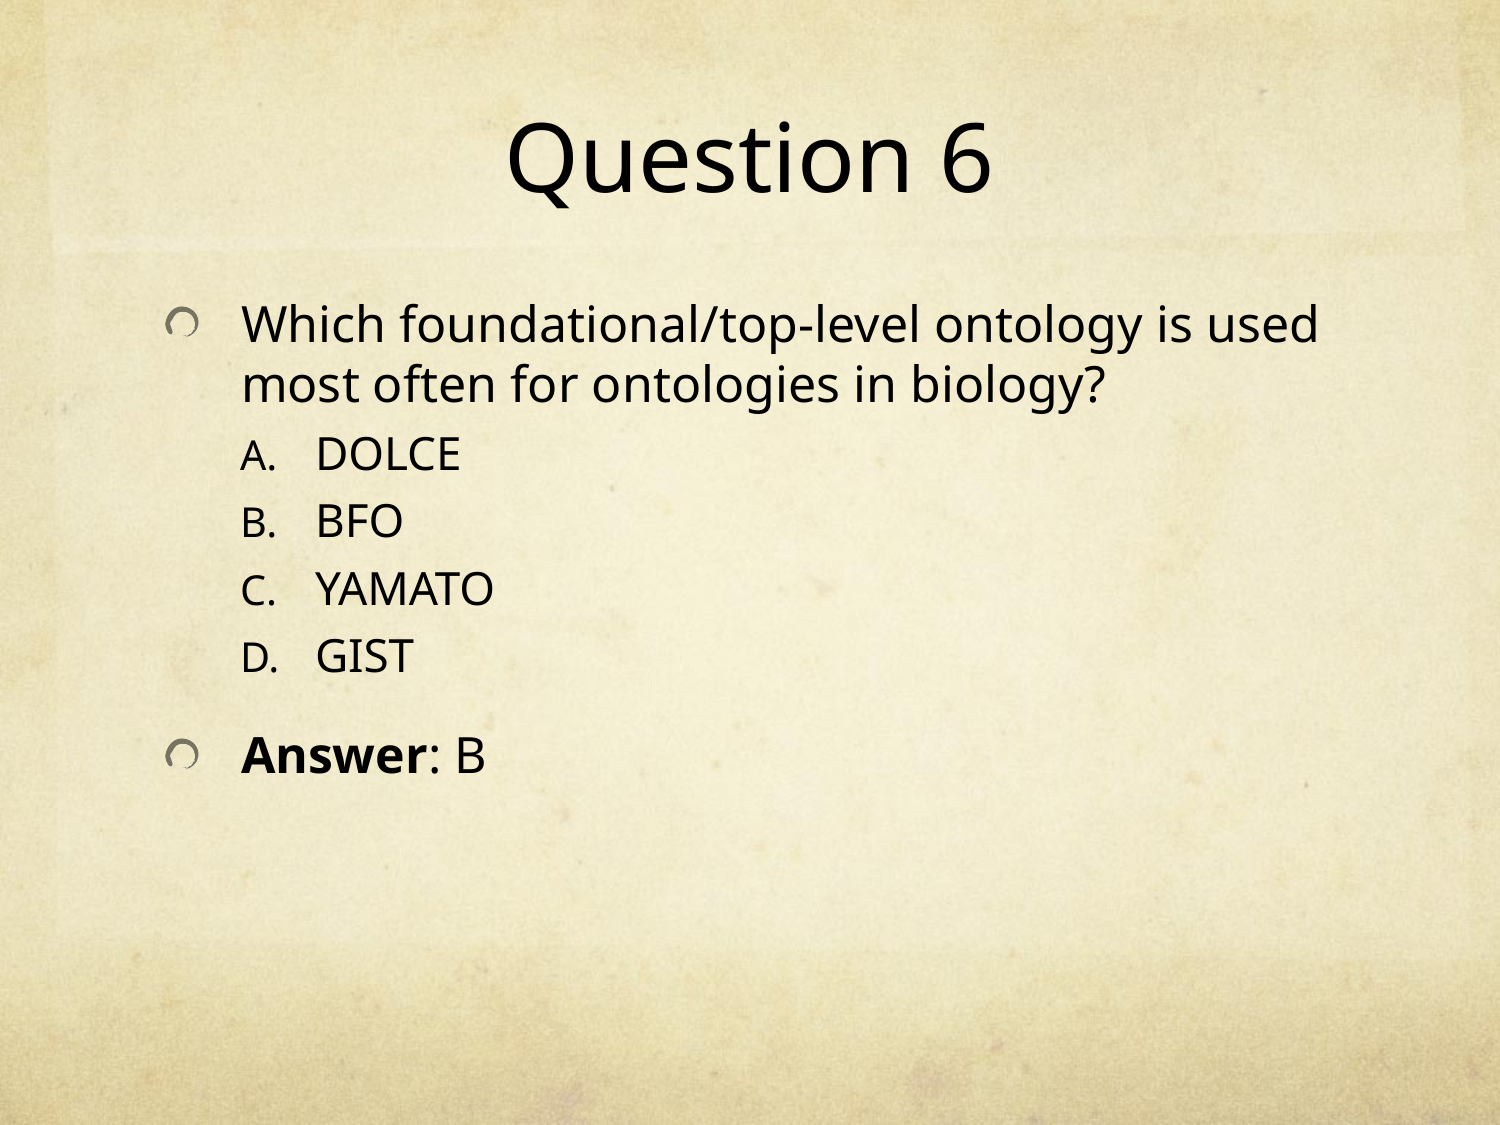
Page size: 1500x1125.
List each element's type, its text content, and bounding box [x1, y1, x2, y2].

title Question 6 [150, 82, 1350, 225]
picture [0, 0, 1500, 1125]
list Which foundational/top-level ontology is used most often for ontologies in biology? DOLCE BFO YAMATO GIST Answer: B [150, 284, 1350, 950]
